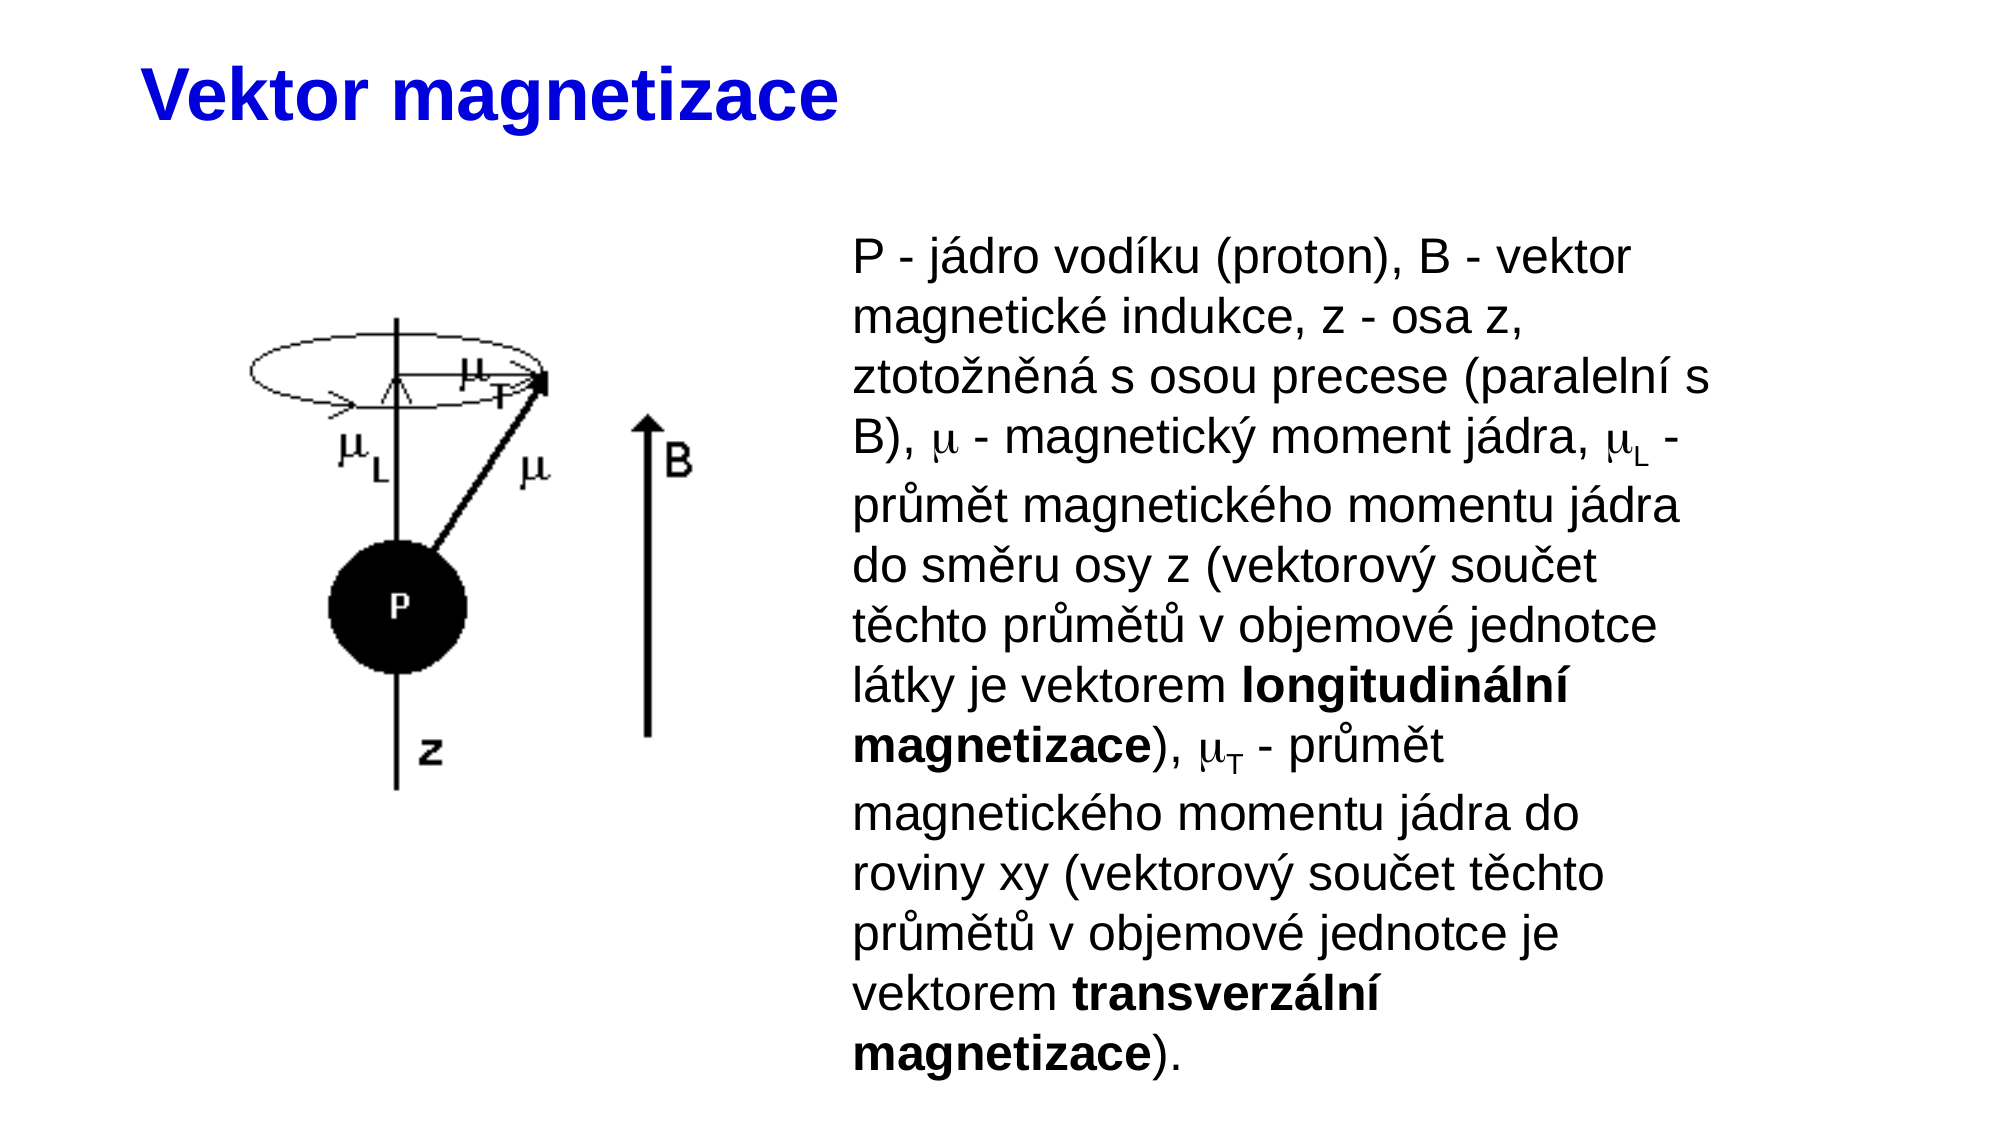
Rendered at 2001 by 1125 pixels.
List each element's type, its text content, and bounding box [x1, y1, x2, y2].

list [218, 296, 718, 829]
title Vektor magnetizace [125, 45, 1000, 188]
text_box P - jádro vodíku (proton), B - vektor magnetické indukce, z - osa z, ztotožněná s osou precese (paralelní s B), m - magnetický moment jádra, mL - průmět magnetického momentu jádra do směru osy z (vektorový součet těchto průmětů v objemové jednotce látky je vektorem longitudinální magnetizace), mT - průmět magnetického momentu jádra do roviny xy (vektorový součet těchto průmětů v objemové jednotce je vektorem transverzální magnetizace). [837, 216, 1728, 1088]
